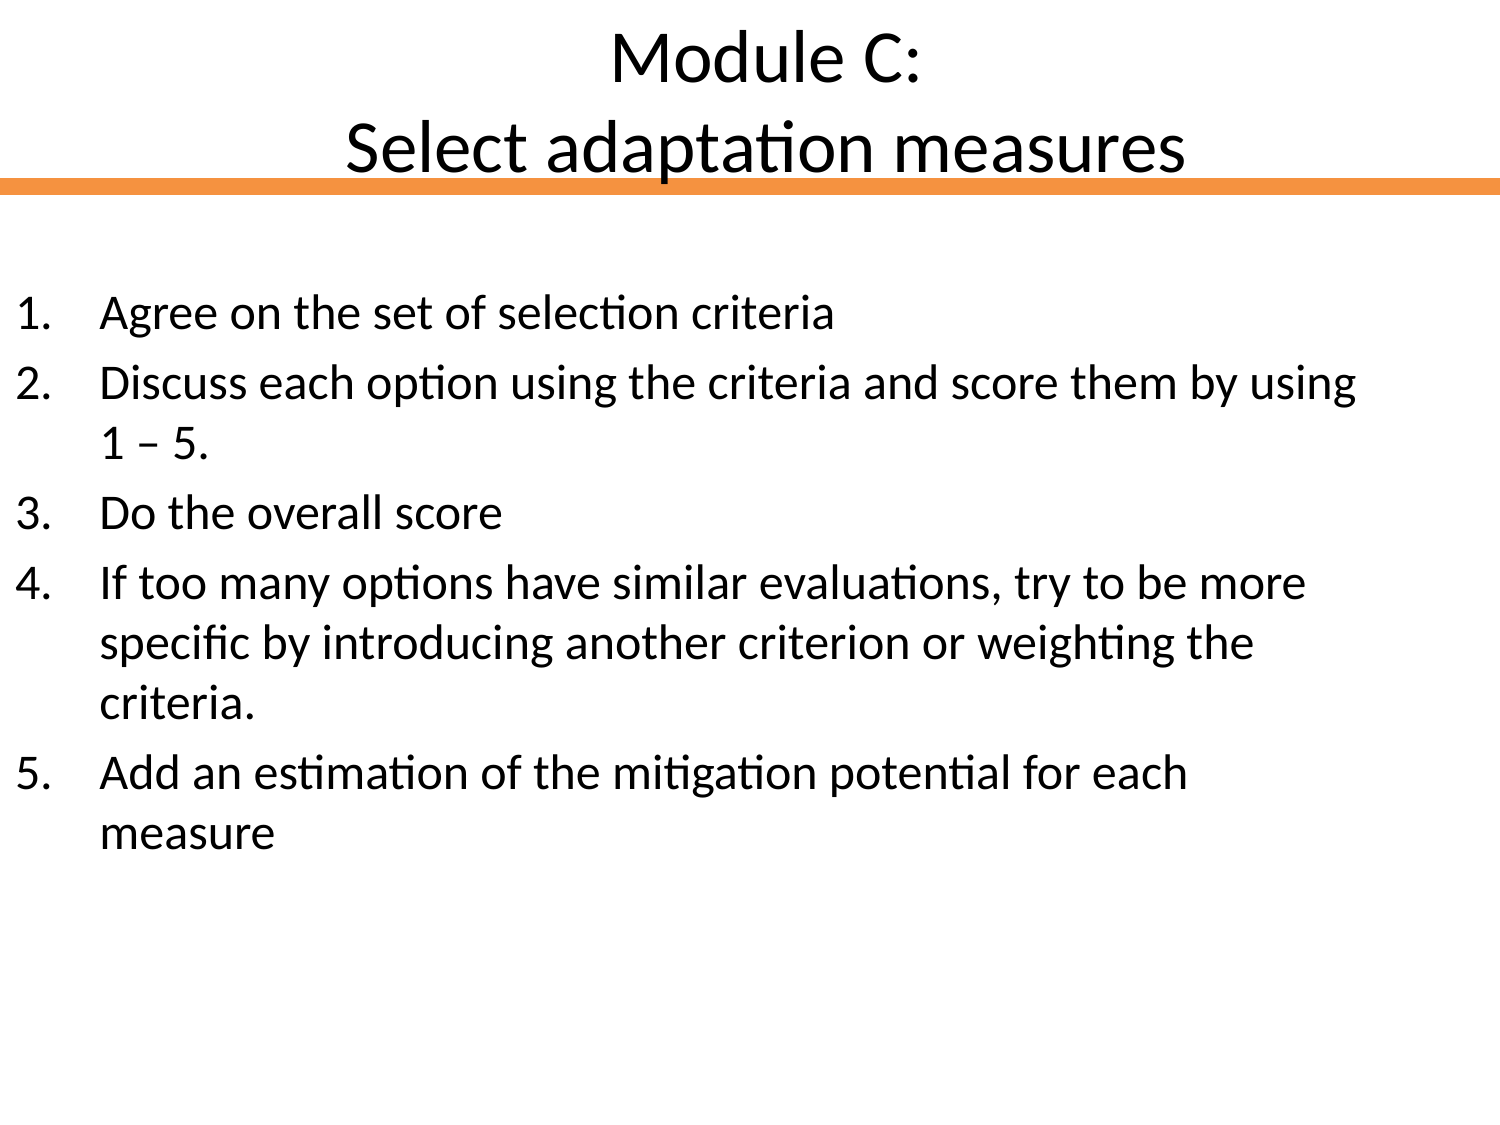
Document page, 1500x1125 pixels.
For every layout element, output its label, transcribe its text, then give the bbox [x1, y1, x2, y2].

list Agree on the set of selection criteria Discuss each option using the criteria and score them by using 1 – 5. Do the overall score If too many options have similar evaluations, try to be more specific by introducing another criterion or weighting the criteria. Add an estimation of the mitigation potential for each measure [0, 271, 1388, 1125]
text_box Module C: Select adaptation measures [99, 3, 1450, 185]
